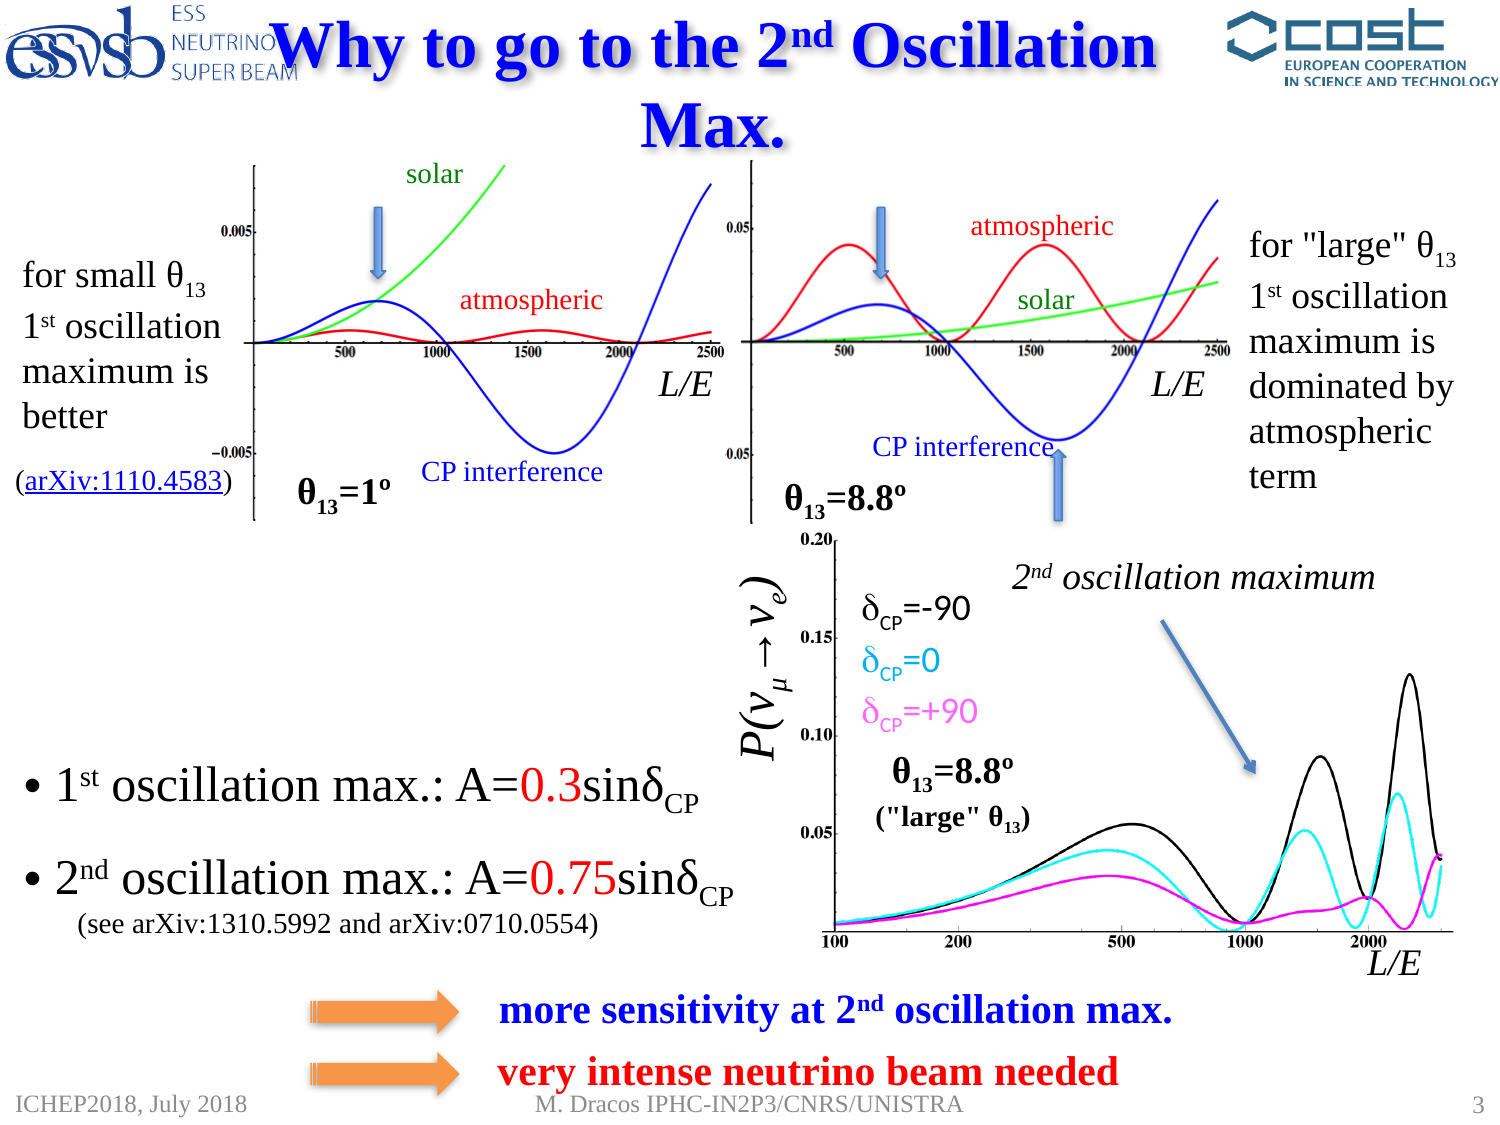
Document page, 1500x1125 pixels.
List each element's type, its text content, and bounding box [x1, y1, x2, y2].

text_box [310, 1051, 461, 1097]
text_box (see arXiv:1310.5992 and arXiv:0710.0554) [62, 897, 615, 947]
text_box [0, 146, 1498, 526]
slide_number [0, 1080, 350, 1125]
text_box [716, 531, 1454, 991]
text_box [310, 989, 461, 1035]
text_box very intense neutrino beam needed [482, 1036, 1135, 1102]
slide_number 3 [1149, 1080, 1500, 1125]
text_box 1st oscillation max.: A=0.3sinδCP 2nd oscillation max.: A=0.75sinδCP [9, 743, 711, 920]
title Why to go to the 2nd Oscillation Max. [211, 1, 1216, 145]
text_box more sensitivity at 2nd oscillation max. [484, 974, 1189, 1040]
footer M. Dracos IPHC-IN2P3/CNRS/UNISTRA [512, 1102, 988, 1125]
